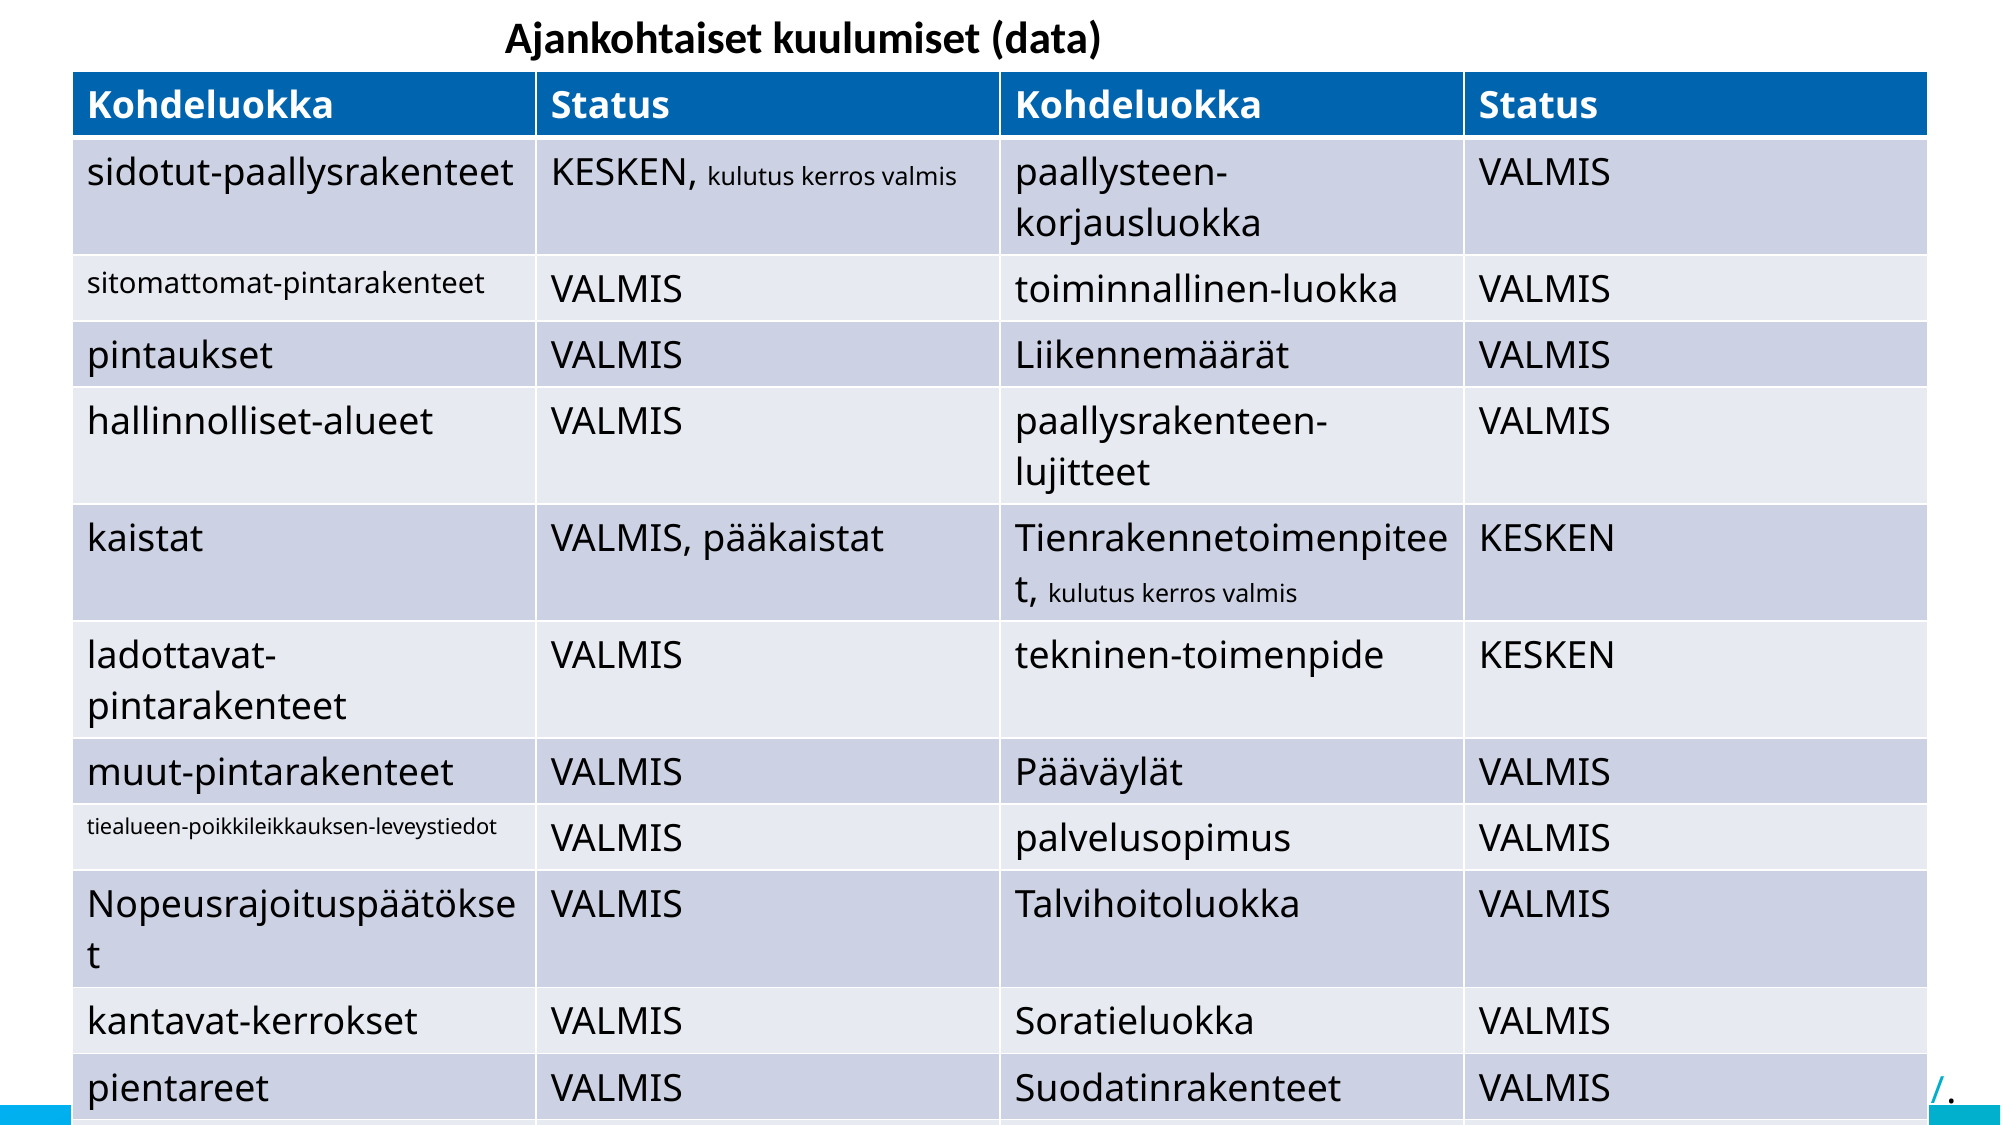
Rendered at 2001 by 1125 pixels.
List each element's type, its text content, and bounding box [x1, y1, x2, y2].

table_cell Pääväylät [1001, 739, 1463, 803]
table_cell VALMIS [537, 1054, 999, 1119]
table_cell VALMIS [537, 1120, 999, 1125]
table_cell paallysteen-korjausluokka [1001, 140, 1463, 254]
table_cell paallysrakenteen-lujitteet [1001, 388, 1463, 503]
table_cell VALMIS, pääkaistat [537, 505, 999, 620]
title Ajankohtaiset kuulumiset (data) [489, 6, 1510, 48]
table_cell VALMIS [1465, 1120, 1927, 1125]
table_cell Hoitosopimukset [1001, 1120, 1463, 1125]
table_cell hallinnolliset-alueet [73, 388, 535, 503]
table_cell VALMIS [1465, 805, 1927, 869]
table_cell toiminnallinen-luokka [1001, 256, 1463, 320]
table_cell Talvihoitoluokka [1001, 871, 1463, 987]
table_cell VALMIS [1465, 871, 1927, 987]
table_cell palvelusopimus [1001, 805, 1463, 869]
table_cell sidotut-paallysrakenteet [73, 140, 535, 254]
table_cell VALMIS [1465, 322, 1927, 386]
table_cell VALMIS [1465, 140, 1927, 254]
table_cell kantavat-kerrokset [73, 988, 535, 1053]
table_header Kohdeluokka [1001, 72, 1463, 135]
table_cell KESKEN, kulutus kerros valmis [537, 140, 999, 254]
table_cell Liikennemäärät [1001, 322, 1463, 386]
list Tukiklinikka materiaaleissa lisää dataan liittyvää: https://ohje.velho.vaylapilvi.fi/tievelho/koulutukset-ja-tilaisuudet/tievelhon-tietojen-yllapidon-tukiklinikka/. [0, 48, 2000, 1125]
table_header Status [1465, 72, 1927, 135]
table_cell VALMIS [1465, 256, 1927, 320]
table_cell ladottavat-pintarakenteet [73, 622, 535, 737]
table_cell VALMIS [537, 388, 999, 503]
table_cell VALMIS [1465, 1054, 1927, 1119]
table_header Kohdeluokka [73, 72, 535, 135]
table_cell VALMIS [537, 622, 999, 737]
table_cell Tienrakennetoimenpiteet, kulutus kerros valmis [1001, 505, 1463, 620]
table_cell VALMIS [1465, 739, 1927, 803]
table_cell Maanteiden hoitourakat [73, 1120, 535, 1125]
table_cell VALMIS [537, 739, 999, 803]
table_cell tiealueen-poikkileikkauksen-leveystiedot [73, 805, 535, 869]
table_cell VALMIS [537, 871, 999, 987]
table_header Status [537, 72, 999, 135]
table_cell KESKEN [1465, 622, 1927, 737]
table_cell Suodatinrakenteet [1001, 1054, 1463, 1119]
table_cell pientareet [73, 1054, 535, 1119]
table_cell muut-pintarakenteet [73, 739, 535, 803]
table_cell VALMIS [537, 805, 999, 869]
table_cell VALMIS [537, 988, 999, 1053]
table_cell VALMIS [1465, 988, 1927, 1053]
table_cell kaistat [73, 505, 535, 620]
table_cell Nopeusrajoituspäätökset [73, 871, 535, 987]
table_cell Soratieluokka [1001, 988, 1463, 1053]
table_cell VALMIS [537, 322, 999, 386]
table_cell pintaukset [73, 322, 535, 386]
table_cell VALMIS [1465, 388, 1927, 503]
table_cell VALMIS [537, 256, 999, 320]
table_cell tekninen-toimenpide [1001, 622, 1463, 737]
table_cell KESKEN [1465, 505, 1927, 620]
table_cell sitomattomat-pintarakenteet [73, 256, 535, 320]
